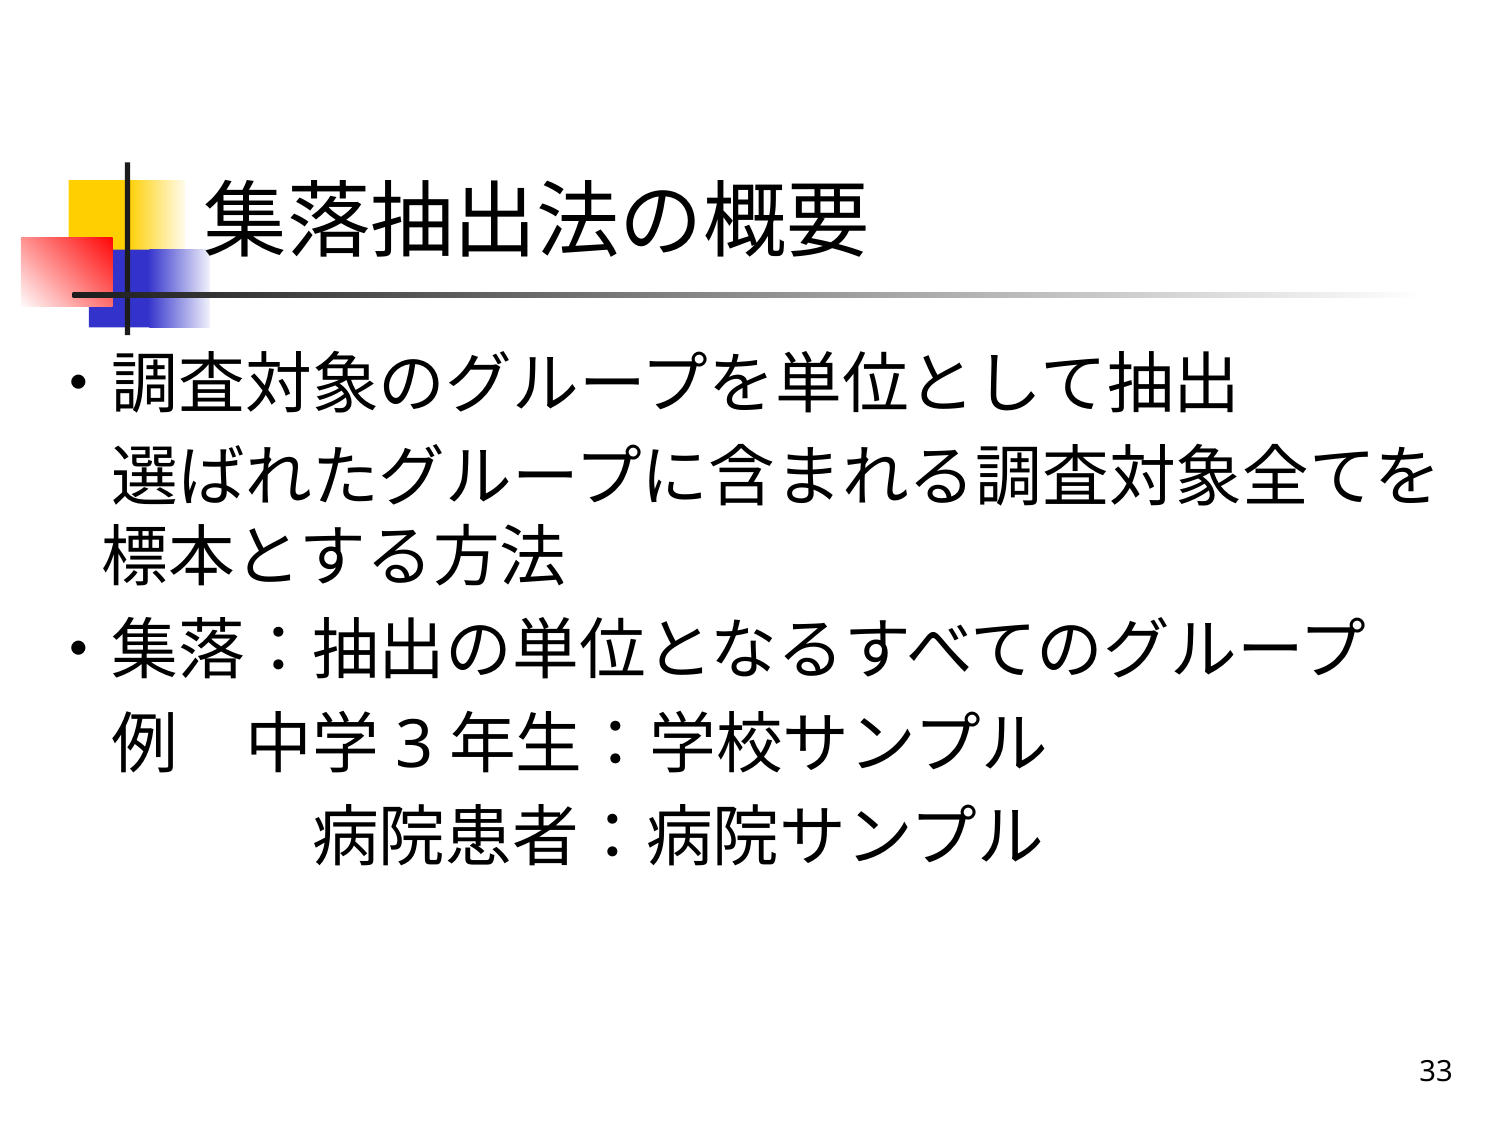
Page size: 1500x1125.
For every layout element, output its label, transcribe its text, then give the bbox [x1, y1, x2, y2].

slide_number 33 [1154, 1023, 1468, 1100]
list ・調査対象のグループを単位として抽出 選ばれたグループに含まれる調査対象全てを標本とする方法 ・集落：抽出の単位となるすべてのグループ 例 中学3年生：学校サンプル 病院患者：病院サンプル [30, 333, 1500, 972]
title 集落抽出法の概要 [188, 35, 1468, 275]
